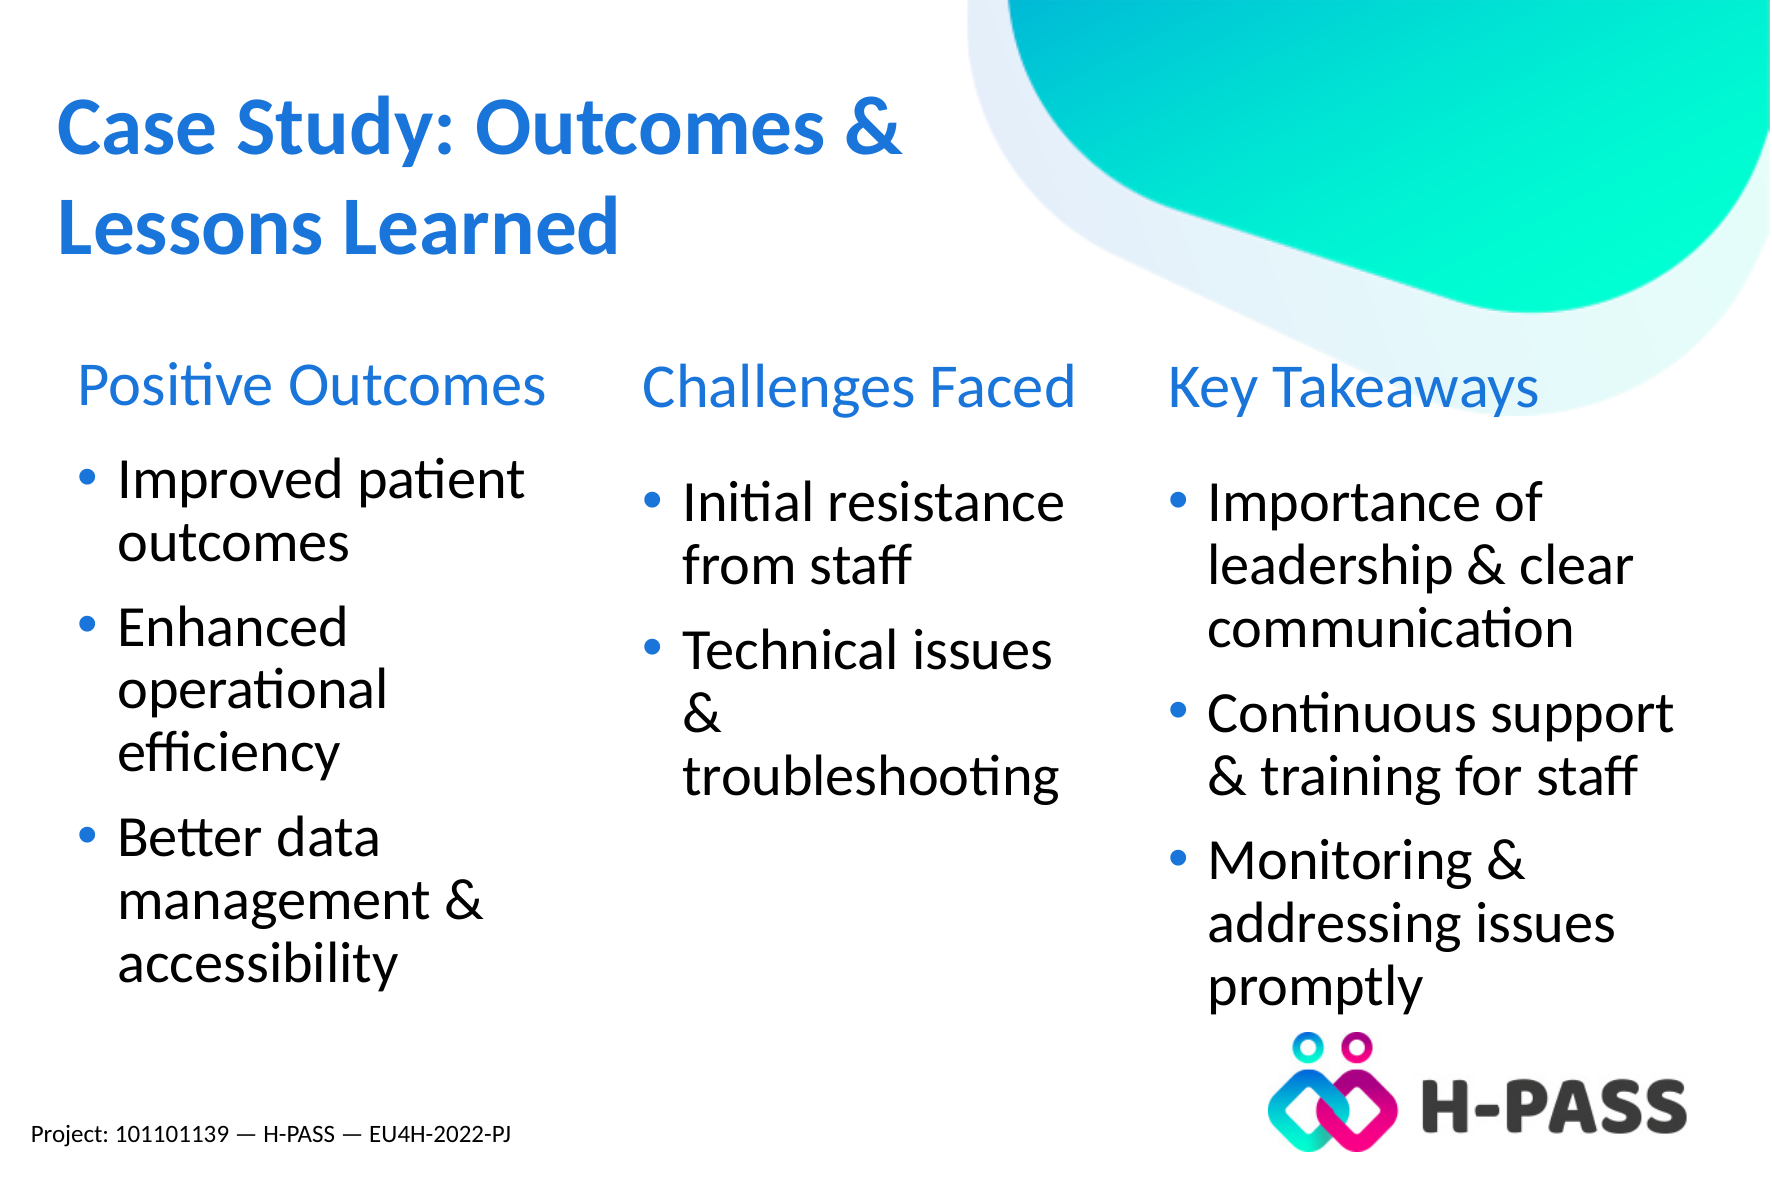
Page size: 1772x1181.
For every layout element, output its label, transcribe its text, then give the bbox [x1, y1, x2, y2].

list Improved patient outcomes Enhanced operational efficiency Better data management & accessibility [63, 440, 602, 1060]
text_box Key Takeaways [1153, 333, 1630, 429]
picture [967, 0, 1772, 416]
text_box Importance of leadership & clear communication Continuous support & training for staff Monitoring & addressing issues promptly [1153, 463, 1740, 1083]
text_box Case Study: Outcomes & Lessons Learned [43, 63, 978, 279]
title Positive Outcomes [63, 331, 602, 427]
list Initial resistance from staff Technical issues & troubleshooting [628, 463, 1104, 1083]
picture [1268, 1083, 1688, 1152]
text_box Project: 101101139 — H-PASS — EU4H-2022-PJ [15, 1110, 560, 1151]
text_box Challenges Faced [628, 333, 1104, 429]
